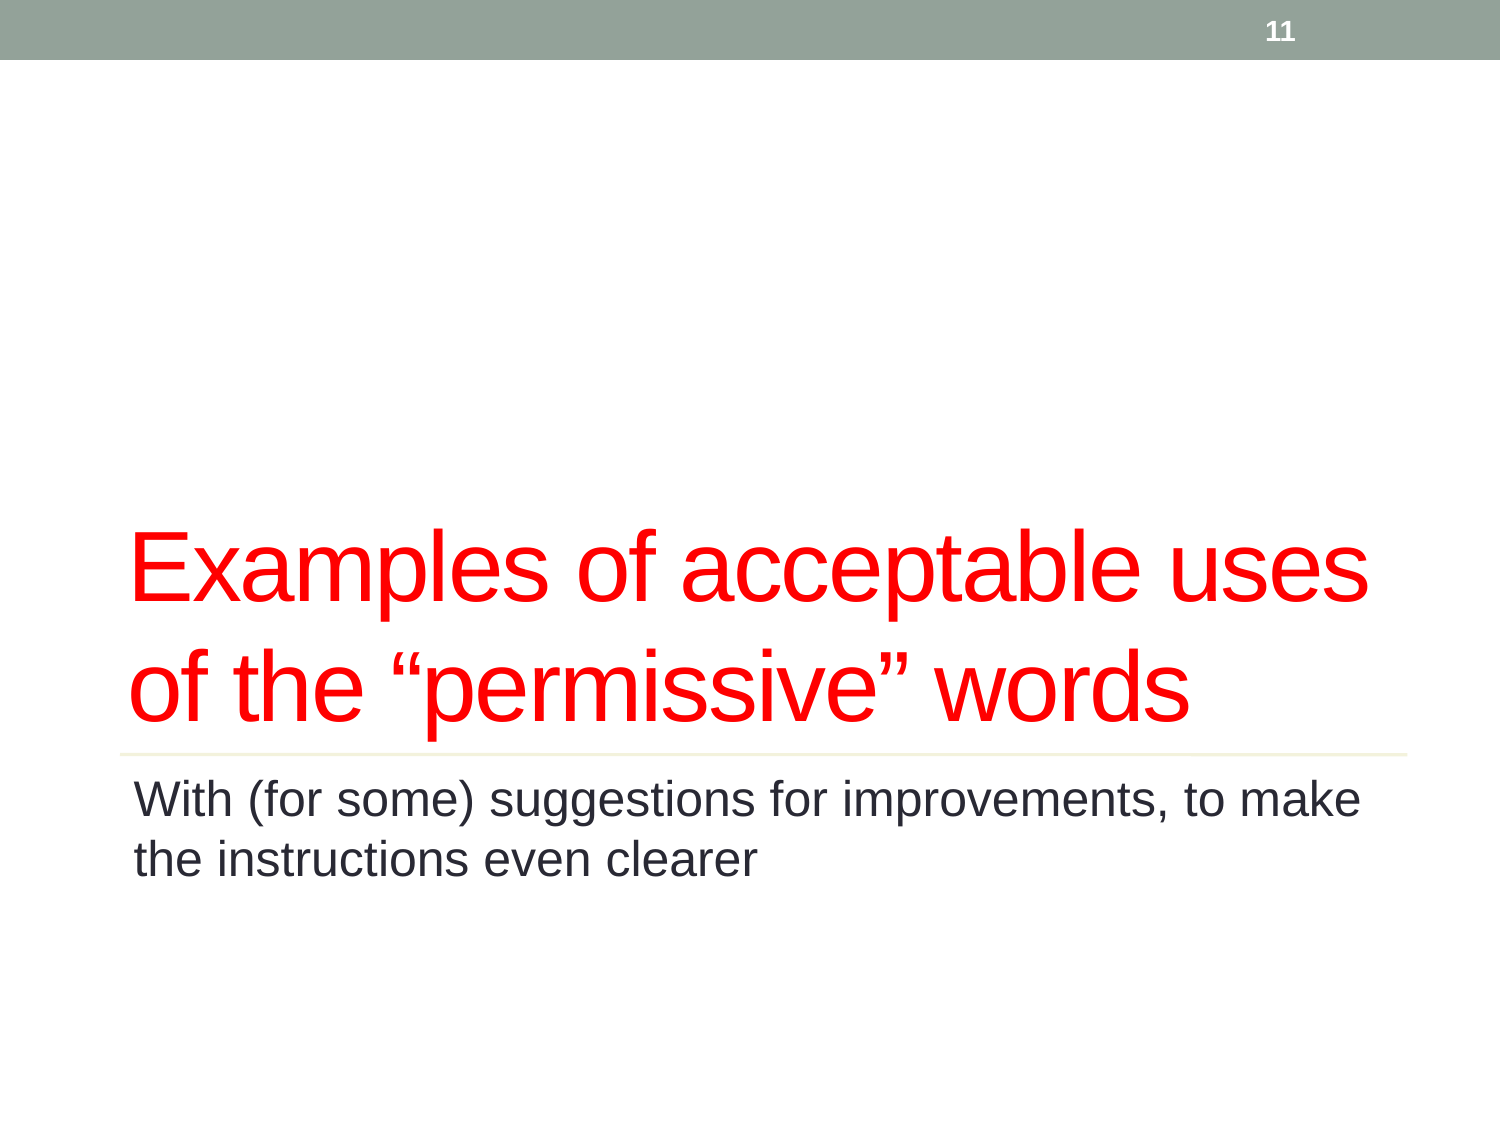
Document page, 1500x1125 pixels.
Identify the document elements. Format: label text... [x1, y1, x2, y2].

title Examples of acceptable uses of the “permissive” words [112, 387, 1388, 749]
slide_number 11 [1250, 3, 1425, 57]
list With (for some) suggestions for improvements, to make the instructions even clearer [118, 758, 1394, 1006]
